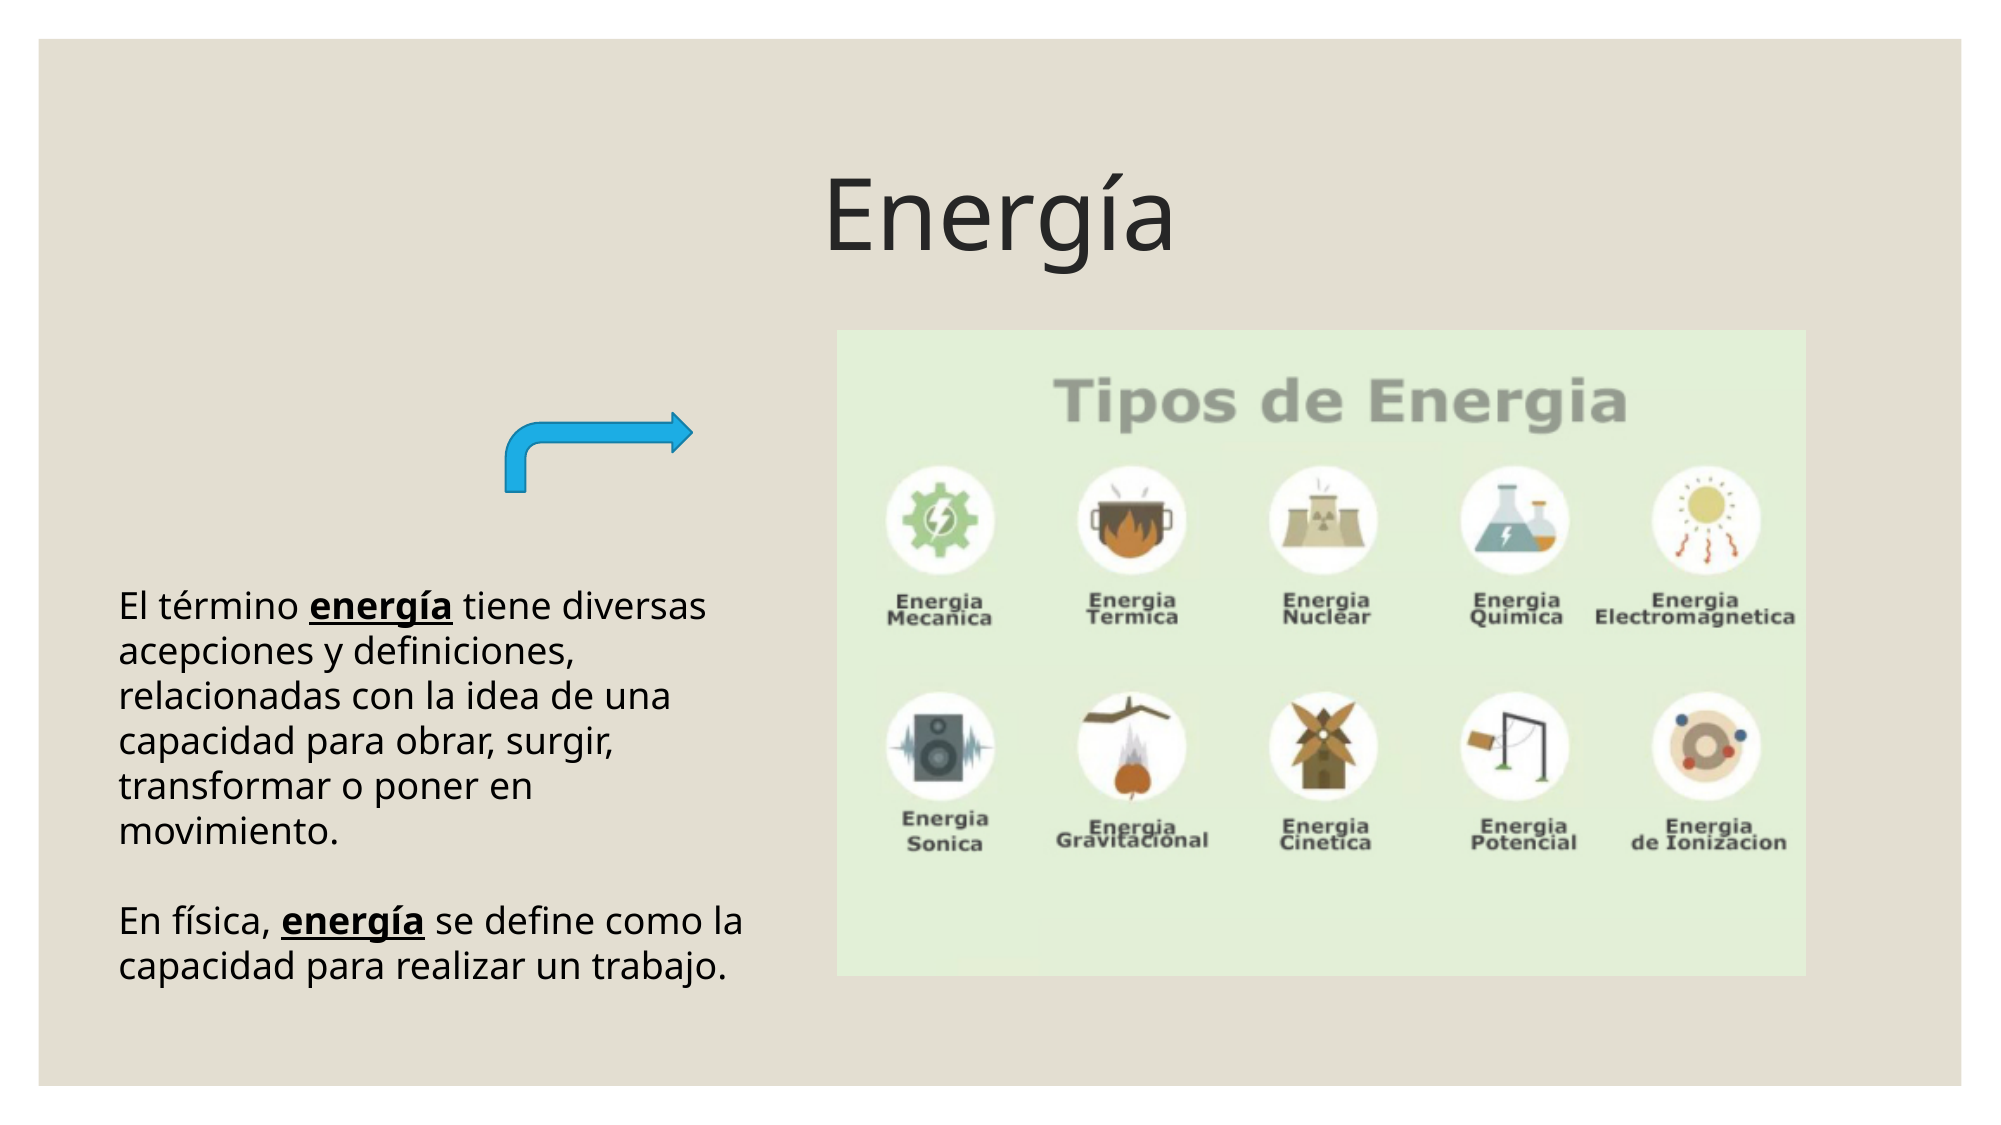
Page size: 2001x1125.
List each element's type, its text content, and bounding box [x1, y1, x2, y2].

text_box El término energía tiene diversas acepciones y definiciones, relacionadas con la idea de una capacidad para obrar, surgir, transformar o poner en movimiento. En física, energía se define como la capacidad para realizar un trabajo. [103, 574, 768, 994]
title Energía [174, 105, 1825, 331]
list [837, 330, 1806, 976]
text_box [504, 411, 693, 493]
